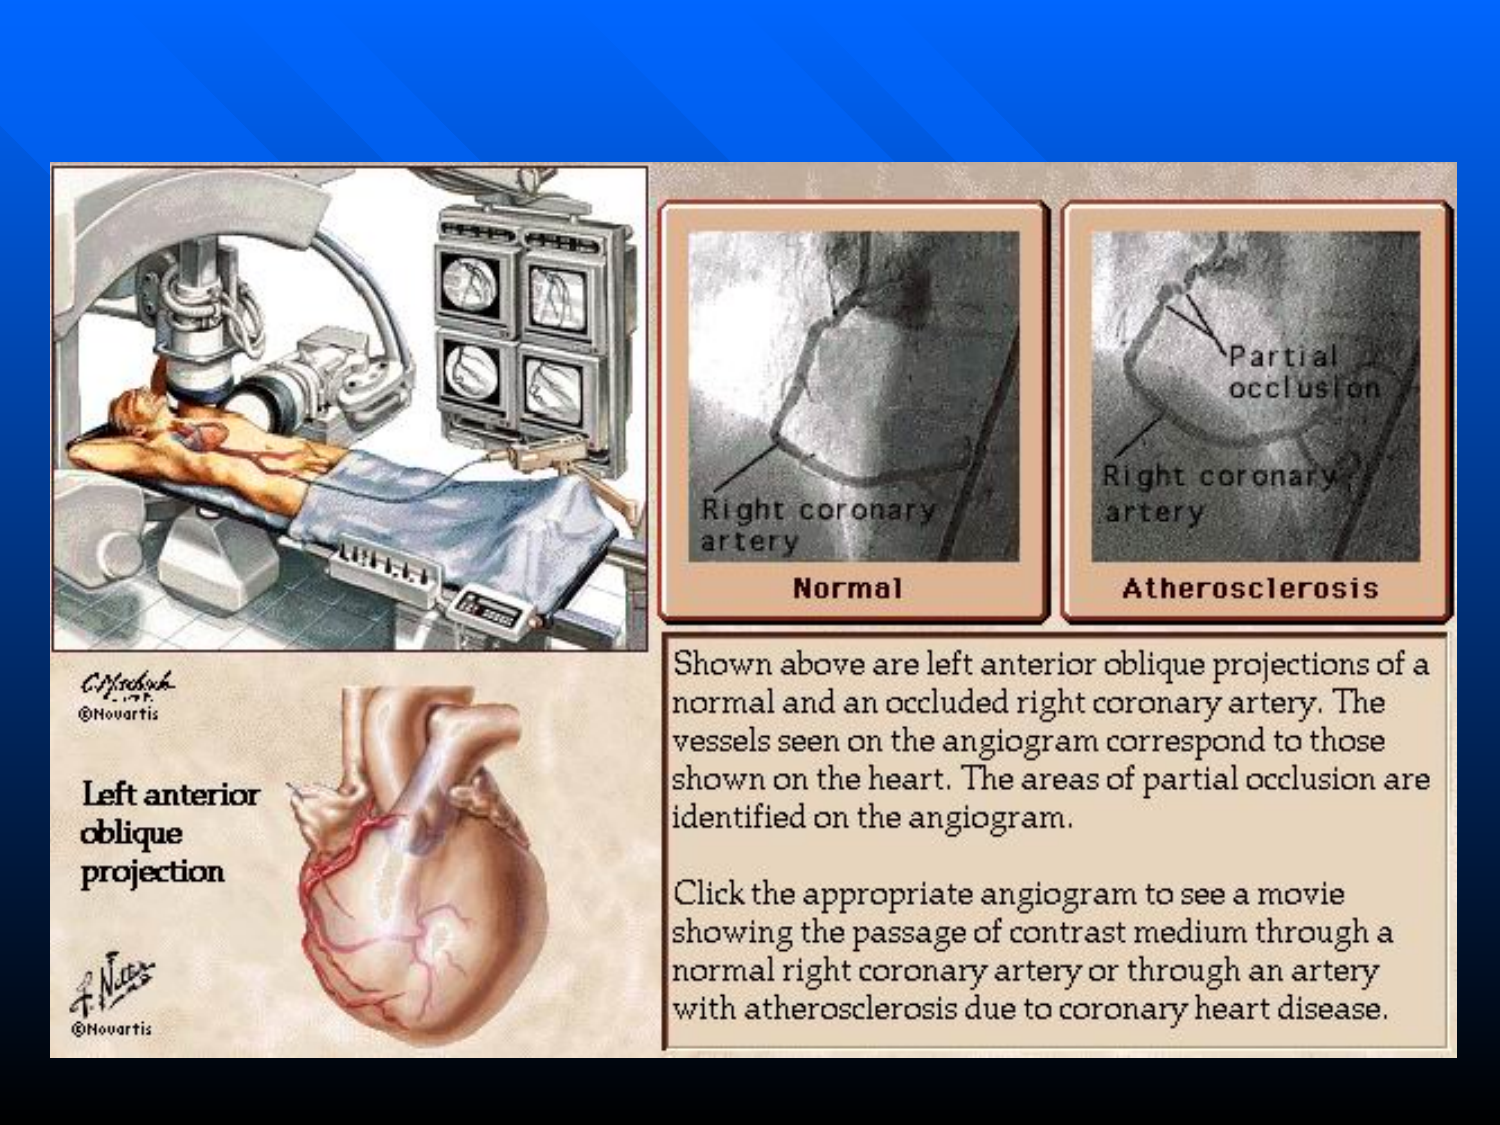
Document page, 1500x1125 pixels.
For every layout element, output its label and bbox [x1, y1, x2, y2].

picture [49, 162, 1457, 1059]
